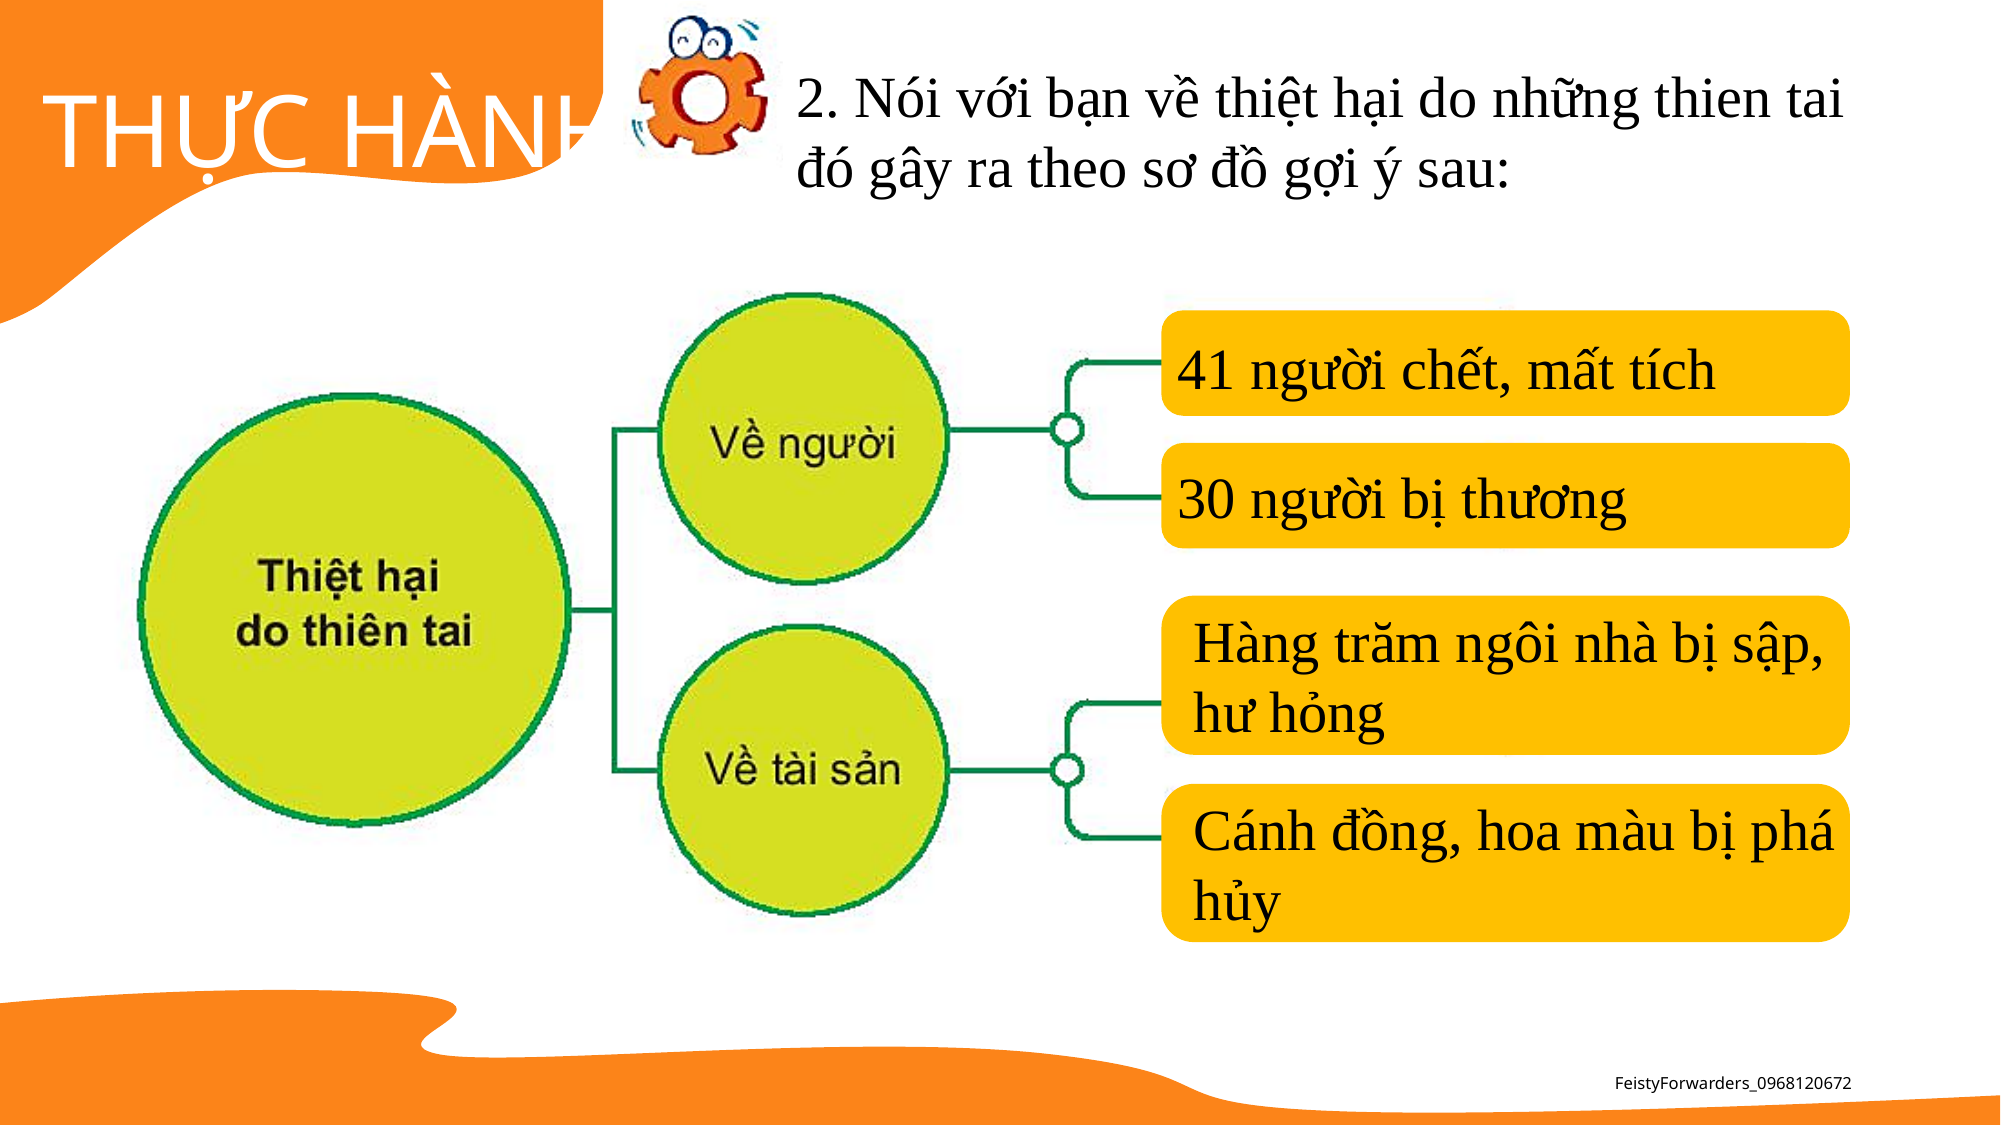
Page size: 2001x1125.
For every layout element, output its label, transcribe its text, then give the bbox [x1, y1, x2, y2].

text_box [1578, 442, 1850, 549]
text_box Hàng trăm ngôi nhà bị sập, hư hỏng [1578, 597, 1882, 752]
text_box [1578, 409, 1844, 416]
text_box Cánh đồng, hoa màu bị phá hủy [1578, 784, 1882, 940]
picture [623, 1, 783, 168]
text_box 41 người chết, mất tích [1578, 324, 2000, 409]
picture [96, 261, 1578, 965]
text_box [1578, 310, 1849, 324]
text_box 30 người bị thương [1578, 453, 1769, 538]
text_box 2. Nói với bạn về thiệt hại do những thien tai đó gây ra theo sơ đồ gợi ý sau: [781, 51, 1912, 207]
